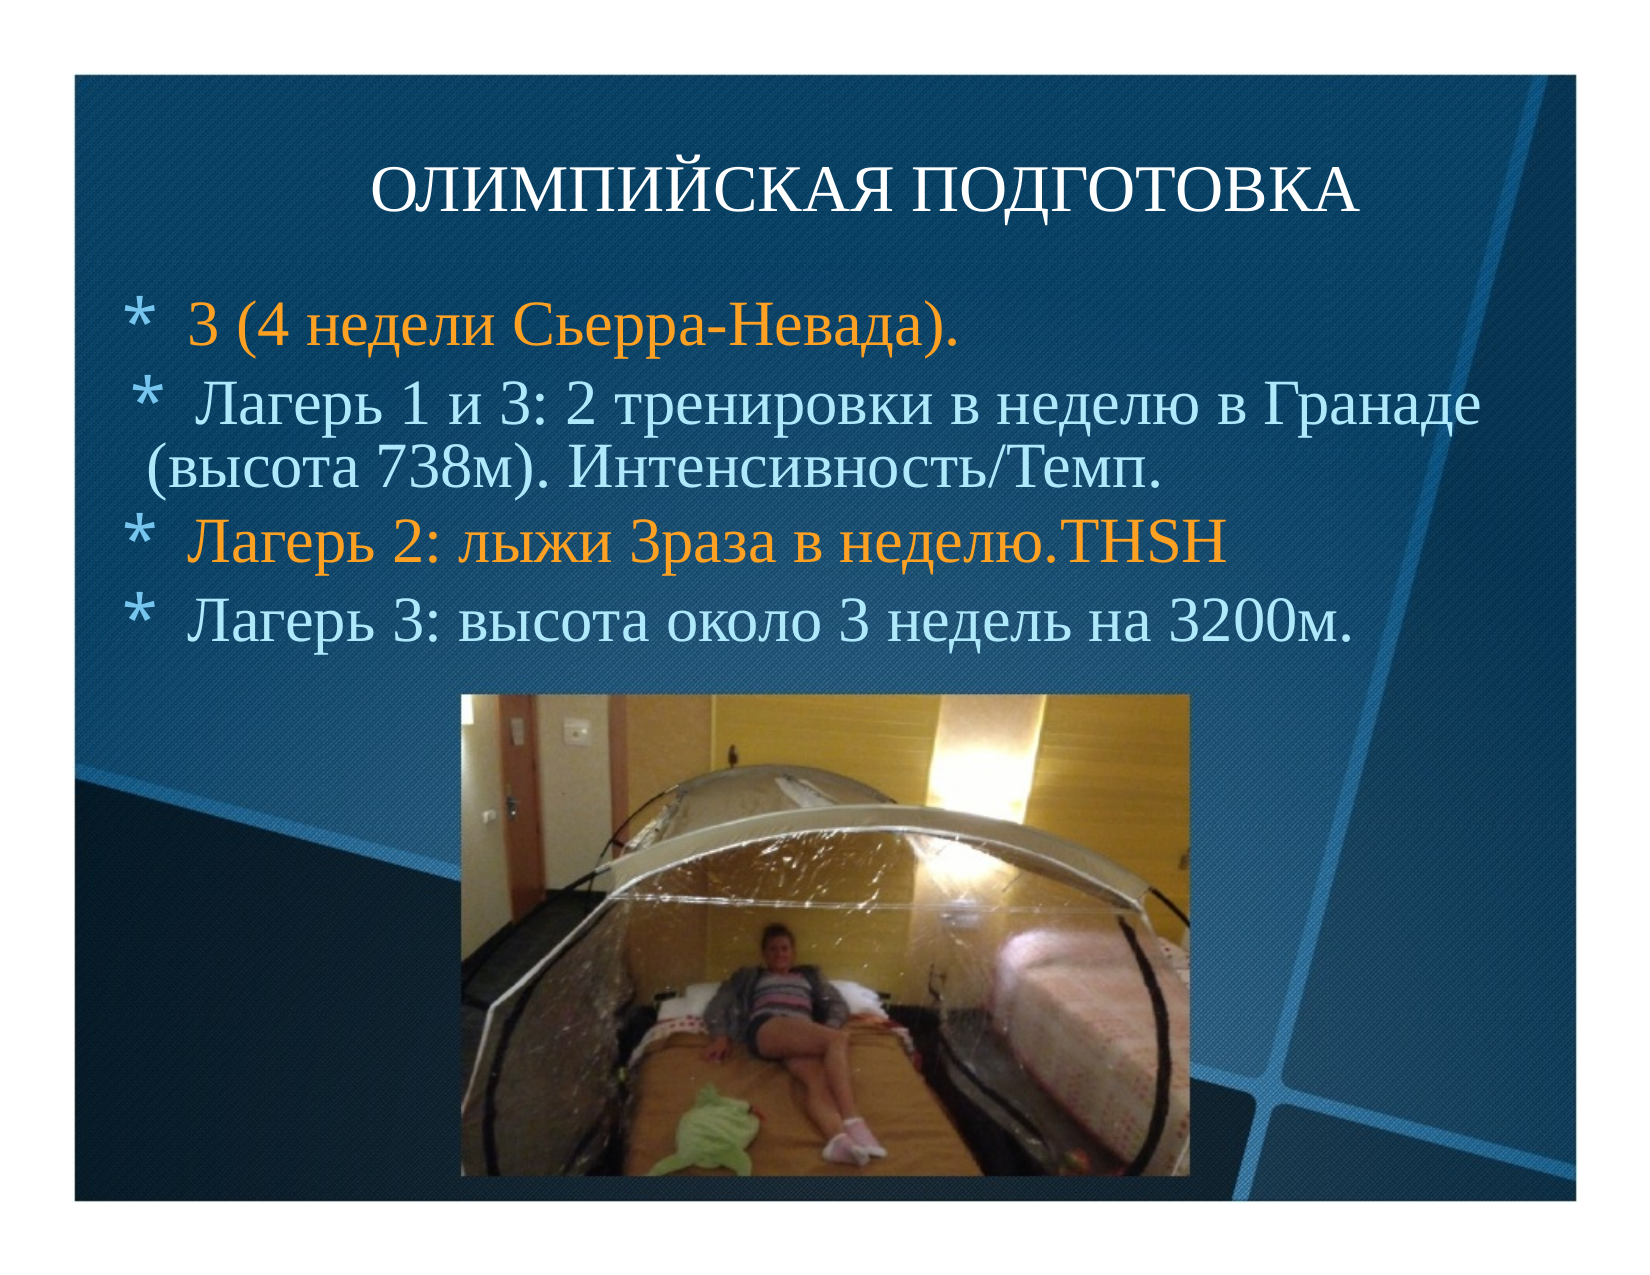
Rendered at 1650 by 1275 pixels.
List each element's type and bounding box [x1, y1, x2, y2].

picture [72, 72, 1578, 1203]
